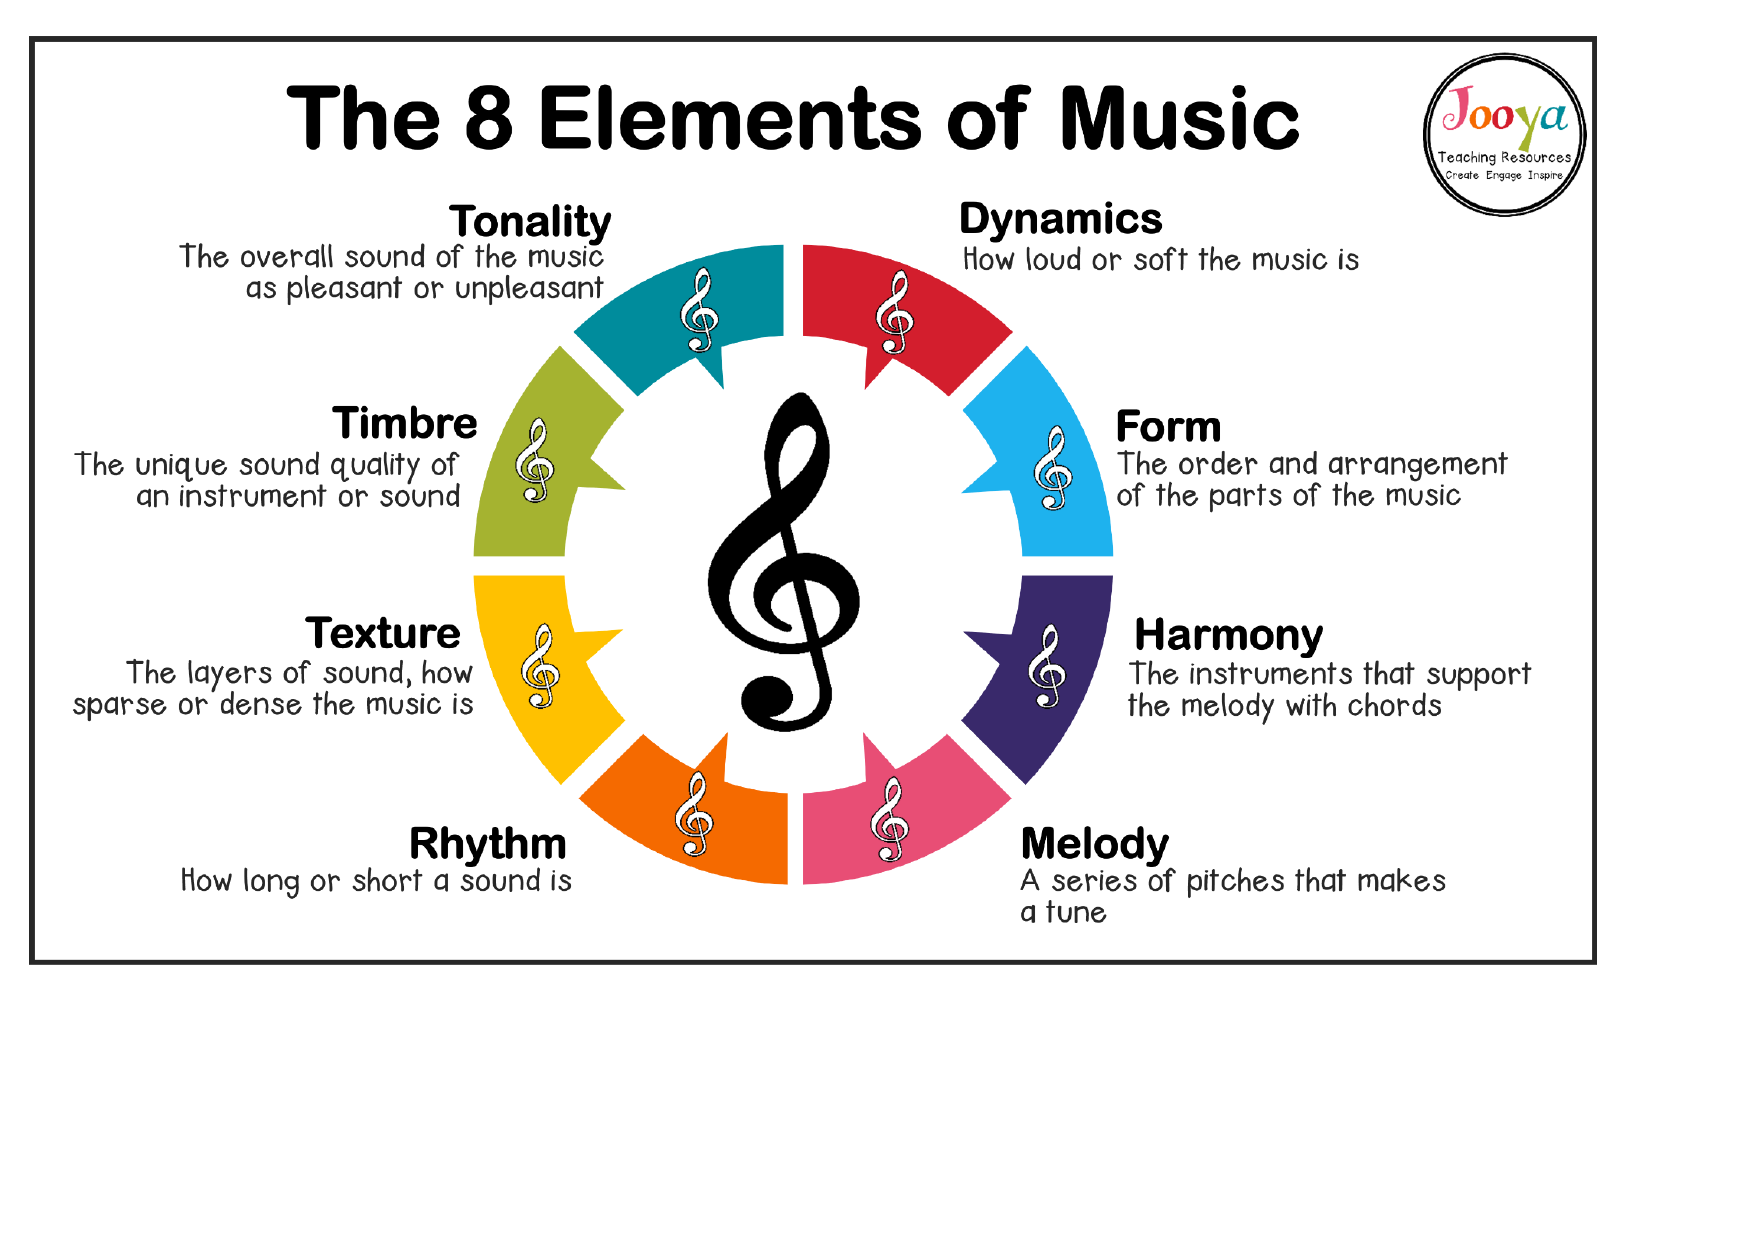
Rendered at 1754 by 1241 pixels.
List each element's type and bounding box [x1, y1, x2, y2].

picture [28, 36, 1597, 965]
